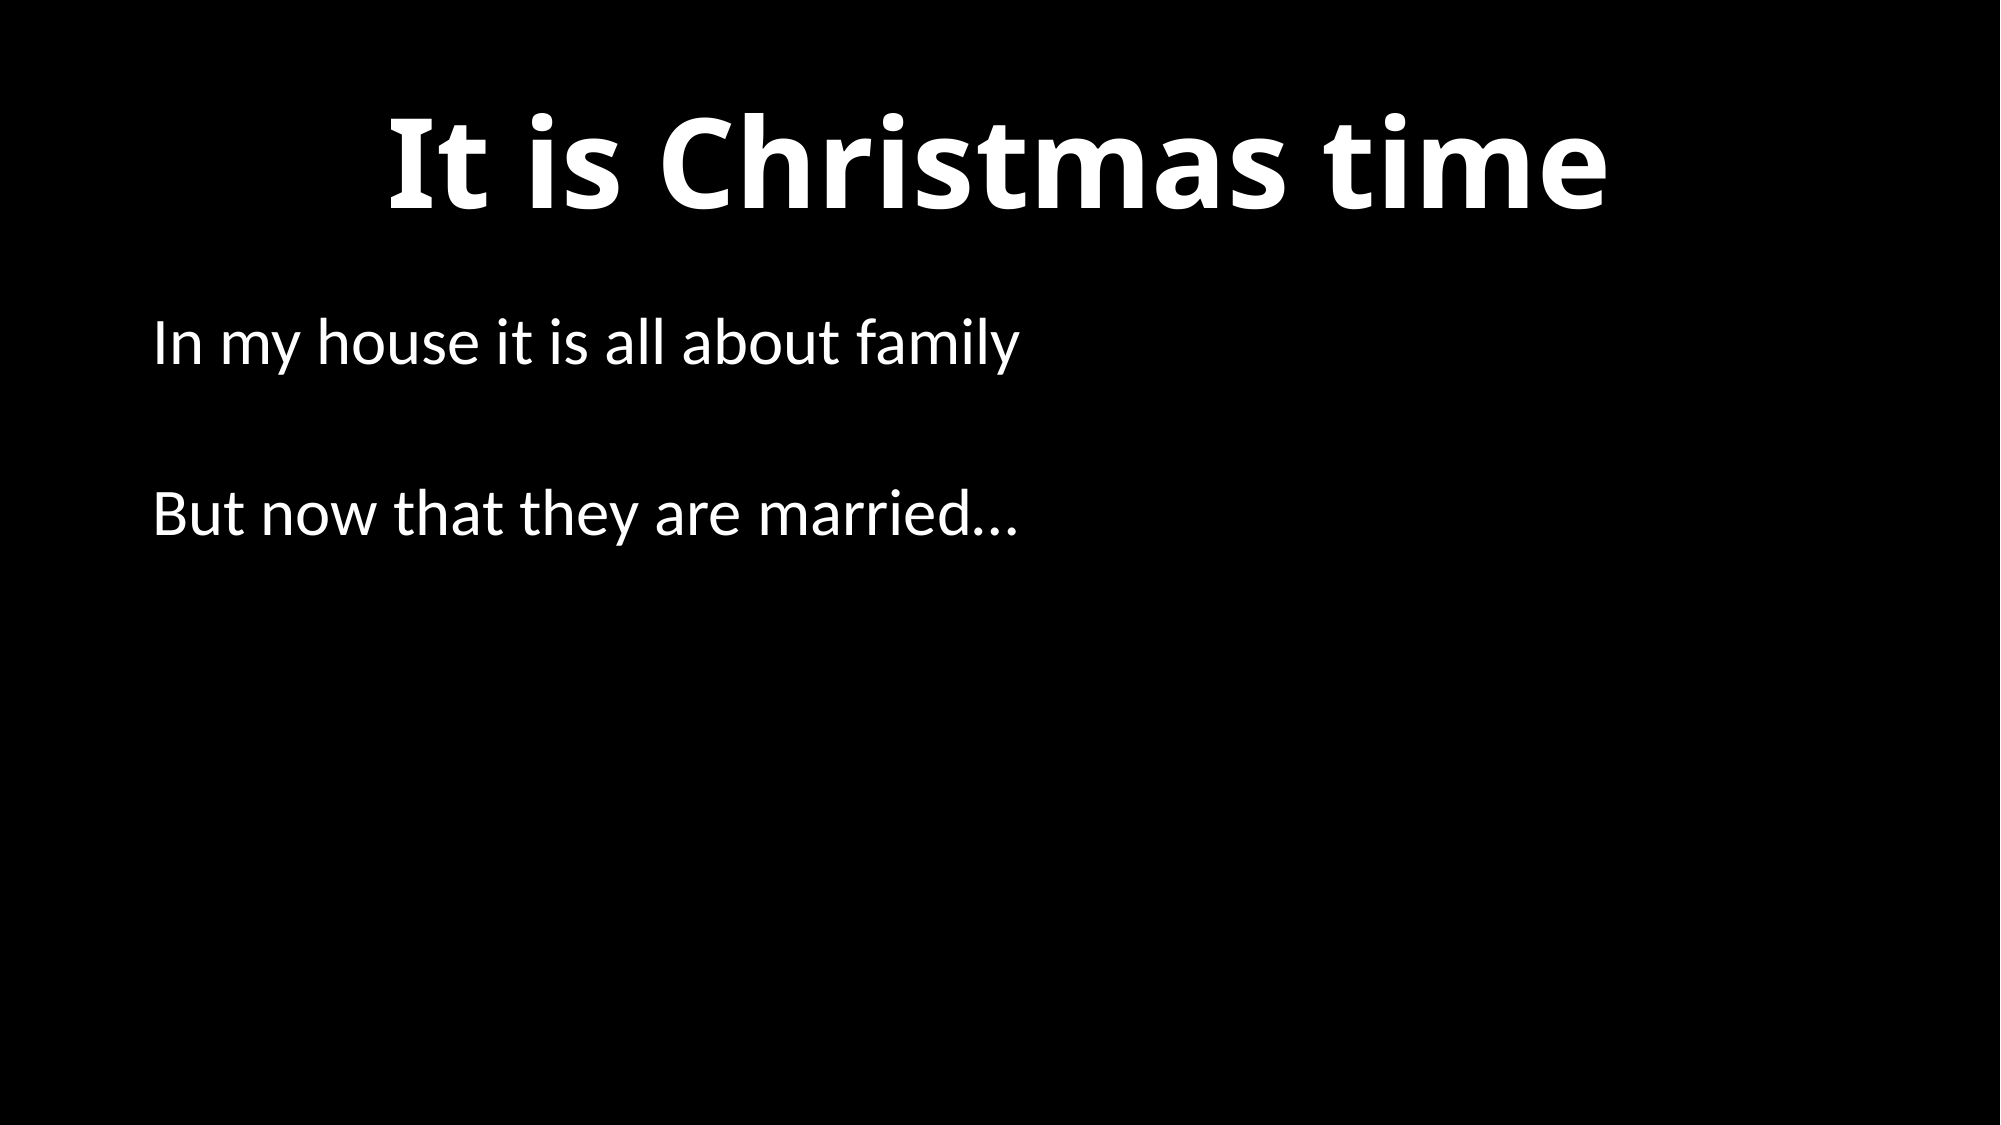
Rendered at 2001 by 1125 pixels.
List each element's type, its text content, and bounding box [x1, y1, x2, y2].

title It is Christmas time [137, 59, 1863, 278]
list In my house it is all about family But now that they are married… [137, 299, 1863, 1014]
